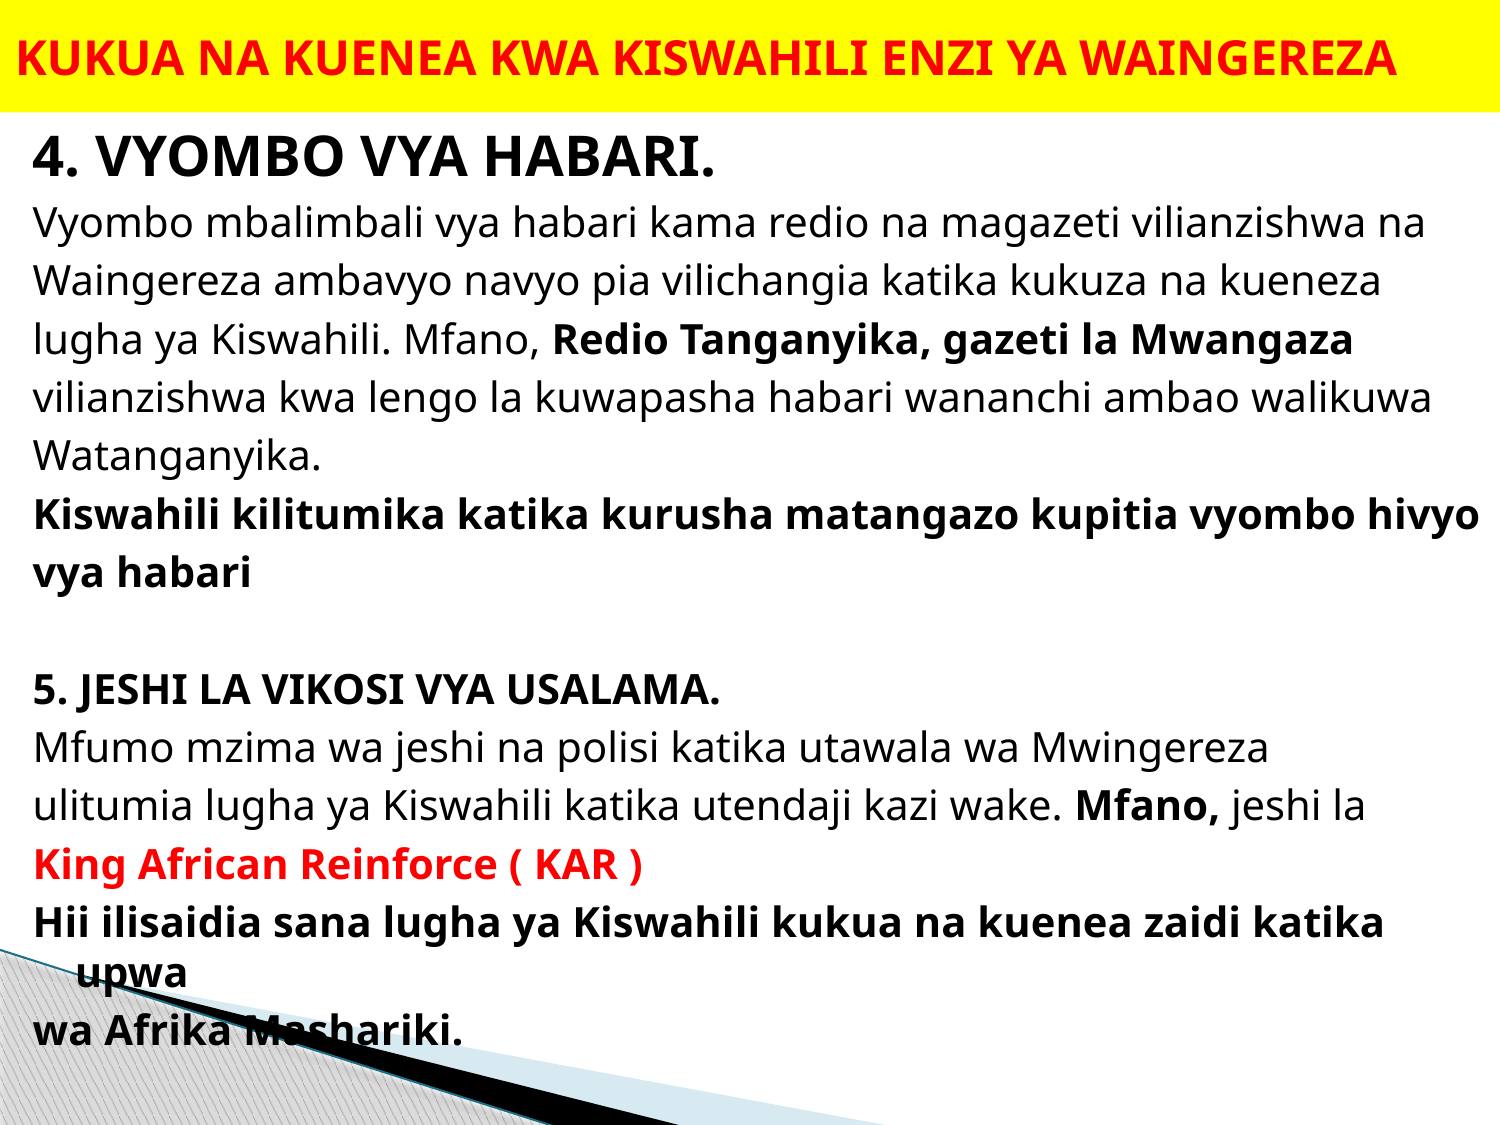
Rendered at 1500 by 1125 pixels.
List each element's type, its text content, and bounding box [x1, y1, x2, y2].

title KUKUA NA KUENEA KWA KISWAHILI ENZI YA WAINGEREZA [0, 0, 1500, 113]
list 4. VYOMBO VYA HABARI. Vyombo mbalimbali vya habari kama redio na magazeti vilianzishwa na Waingereza ambavyo navyo pia vilichangia katika kukuza na kueneza lugha ya Kiswahili. Mfano, Redio Tanganyika, gazeti la Mwangaza vilianzishwa kwa lengo la kuwapasha habari wananchi ambao walikuwa Watanganyika. Kiswahili kilitumika katika kurusha matangazo kupitia vyombo hivyo vya habari 5. JESHI LA VIKOSI VYA USALAMA. Mfumo mzima wa jeshi na polisi katika utawala wa Mwingereza ulitumia lugha ya Kiswahili katika utendaji kazi wake. Mfano, jeshi la King African Reinforce ( KAR ) Hii ilisaidia sana lugha ya Kiswahili kukua na kuenea zaidi katika upwa wa Afrika Mashariki. [0, 113, 1500, 1125]
